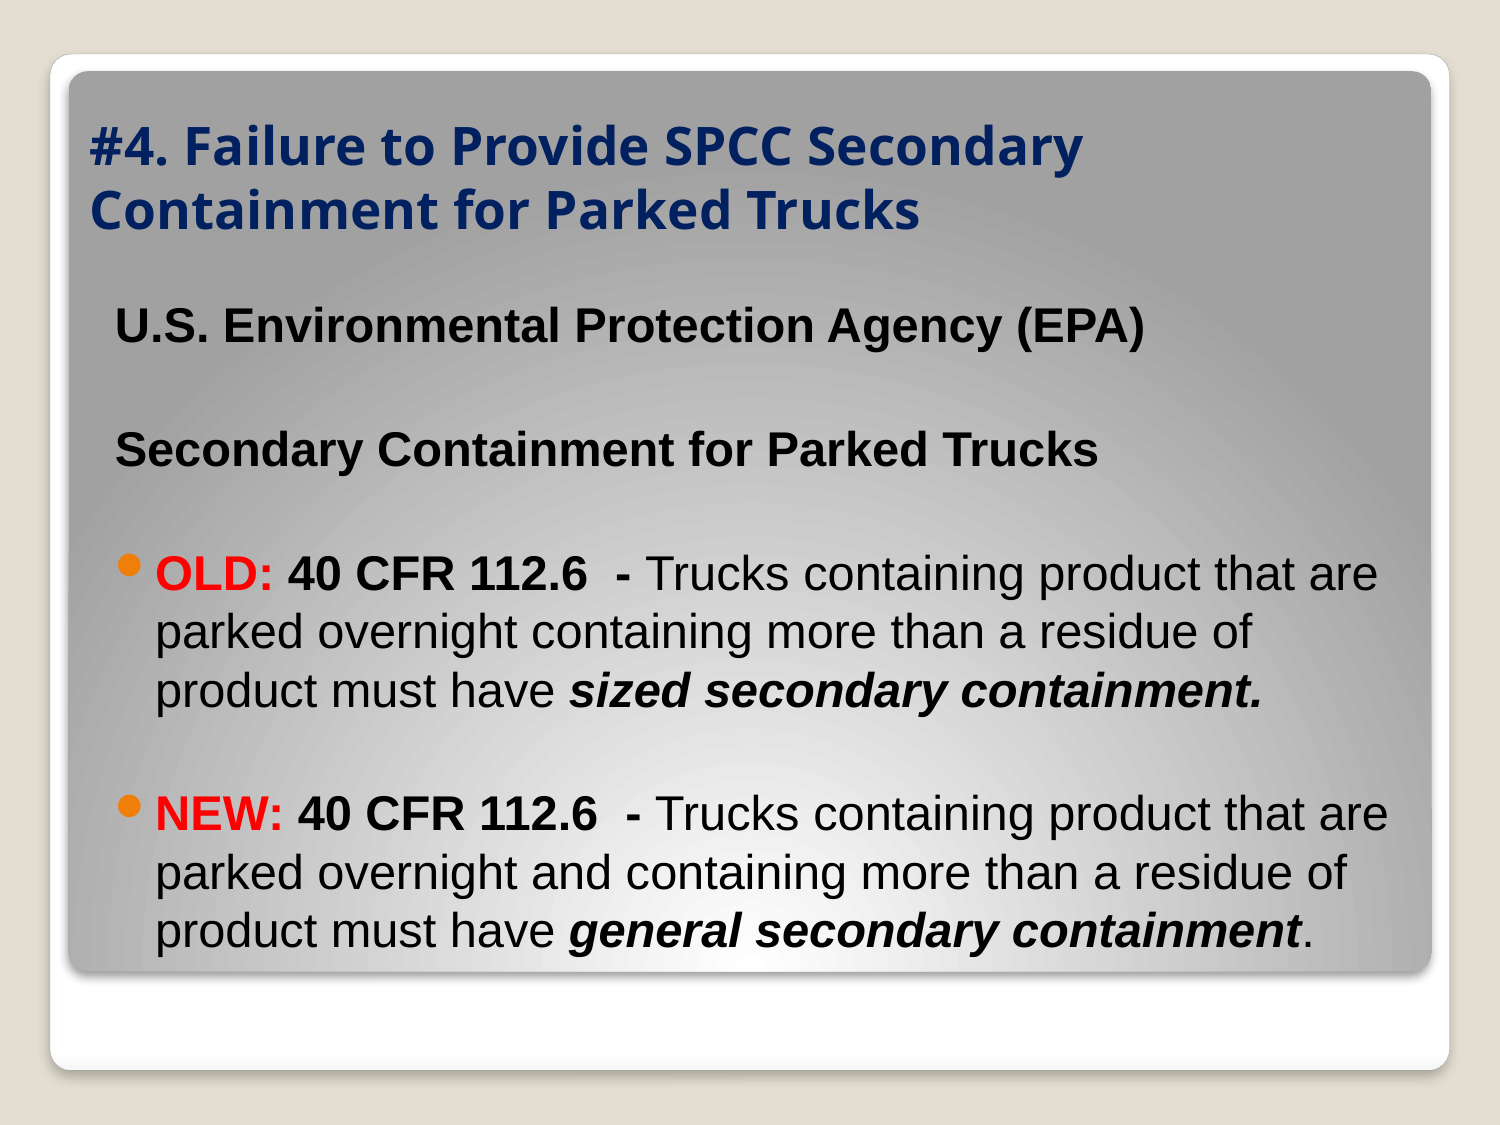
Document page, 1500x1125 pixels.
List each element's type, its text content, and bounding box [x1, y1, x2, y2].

list U.S. Environmental Protection Agency (EPA) Secondary Containment for Parked Trucks OLD: 40 CFR 112.6 - Trucks containing product that are parked overnight containing more than a residue of product must have sized secondary containment. NEW: 40 CFR 112.6 - Trucks containing product that are parked overnight and containing more than a residue of product must have general secondary containment. [84, 279, 1428, 967]
title #4. Failure to Provide SPCC Secondary Containment for Parked Trucks [75, 75, 1418, 248]
